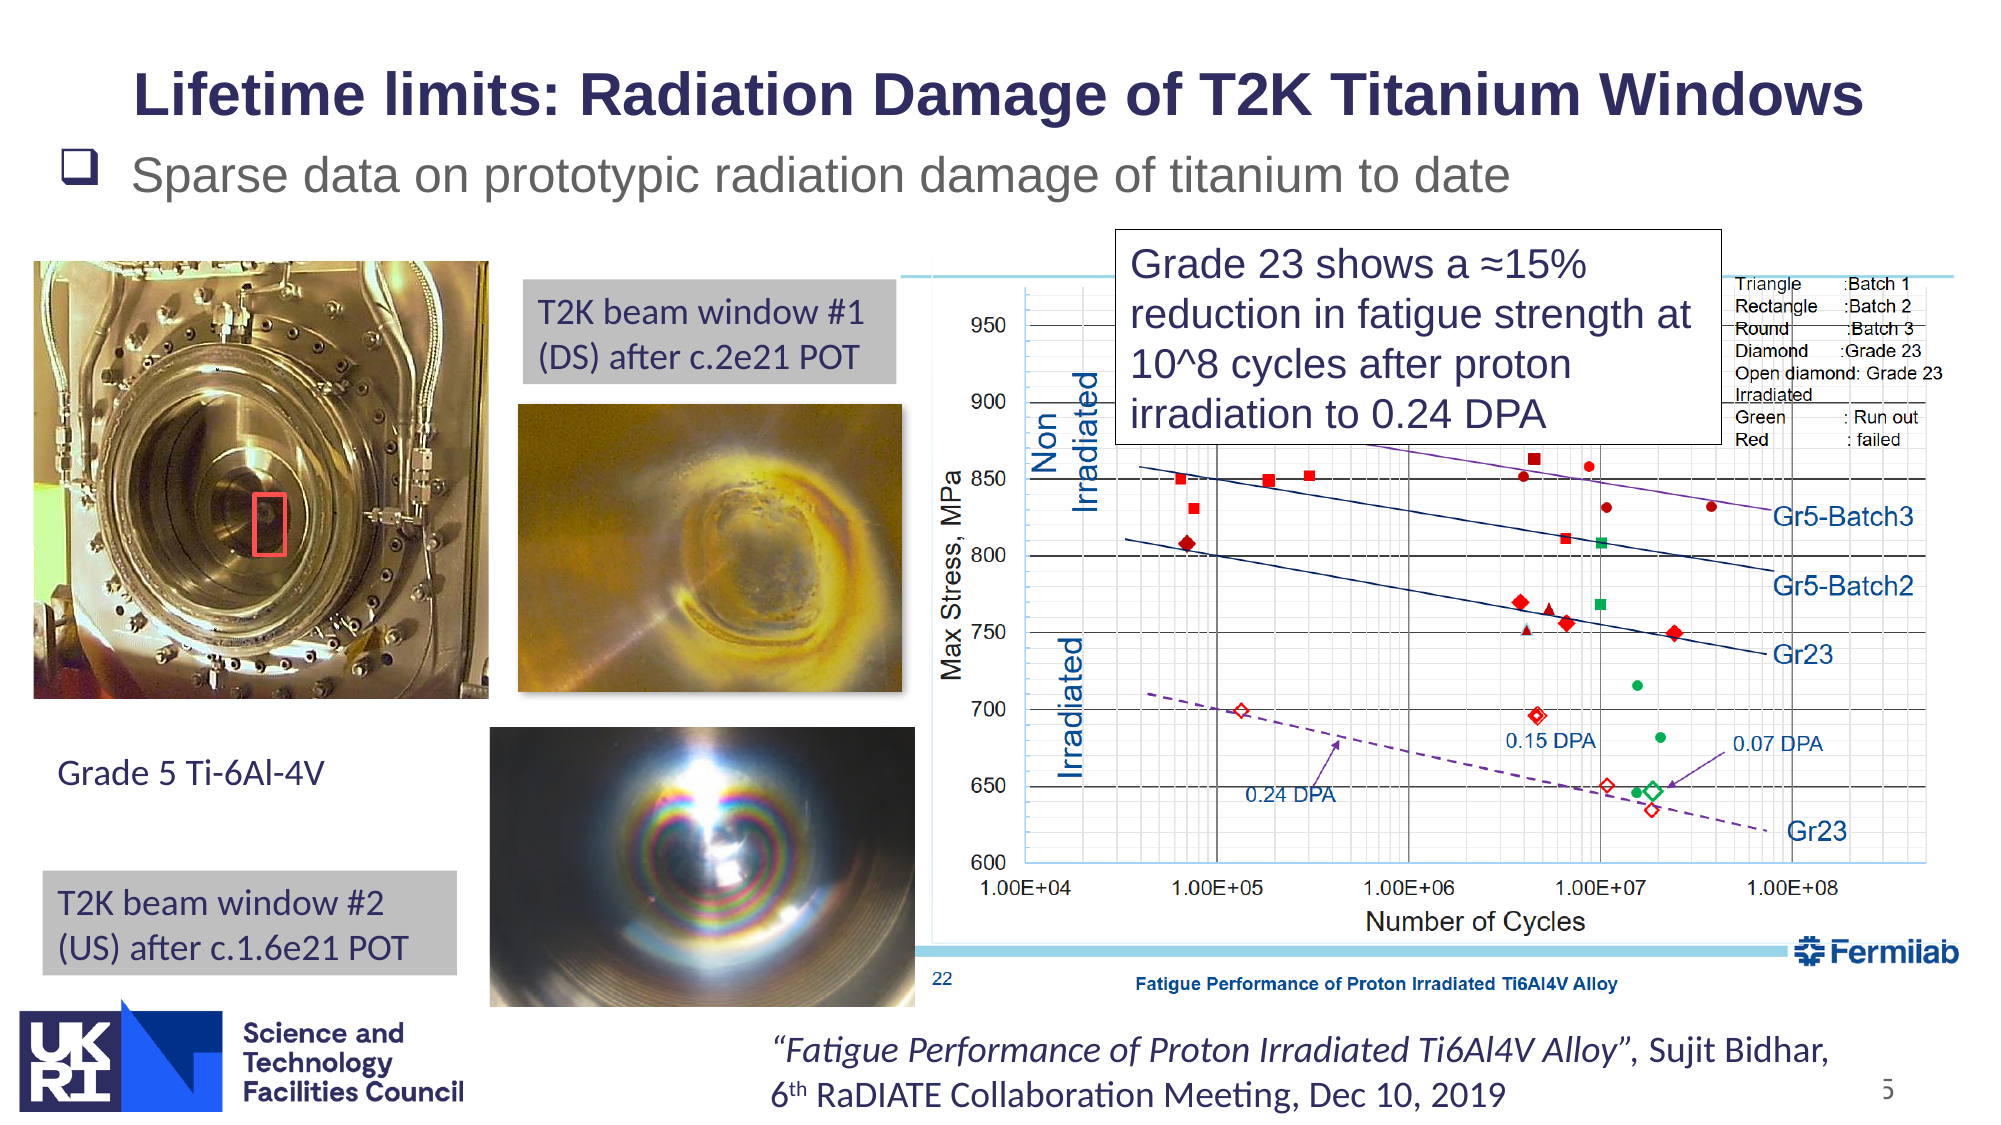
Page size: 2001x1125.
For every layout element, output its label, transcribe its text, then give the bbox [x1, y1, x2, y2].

text_box “Fatigue Performance of Proton Irradiated Ti6Al4V Alloy”, Sujit Bidhar, 6th RaDIATE Collaboration Meeting, Dec 10, 2019 [755, 1017, 1884, 1123]
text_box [33, 261, 489, 699]
picture [19, 998, 463, 1112]
picture [488, 255, 1959, 1007]
text_box Grade 23 shows a ≈15% reduction in fatigue strength at 10^8 cycles after proton irradiation to 0.24 DPA [1115, 229, 1722, 255]
title Lifetime limits: Radiation Damage of T2K Titanium Windows [0, 34, 2000, 158]
text_box T2K beam window #1 (DS) after c.2e21 POT [522, 279, 891, 385]
list Sparse data on prototypic radiation damage of titanium to date [42, 141, 1600, 234]
text_box Grade 5 Ti-6Al-4V [42, 740, 423, 801]
text_box T2K beam window #2 (US) after c.1.6e21 POT [42, 870, 457, 976]
slide_number Slide 5 [1467, 1067, 1918, 1125]
